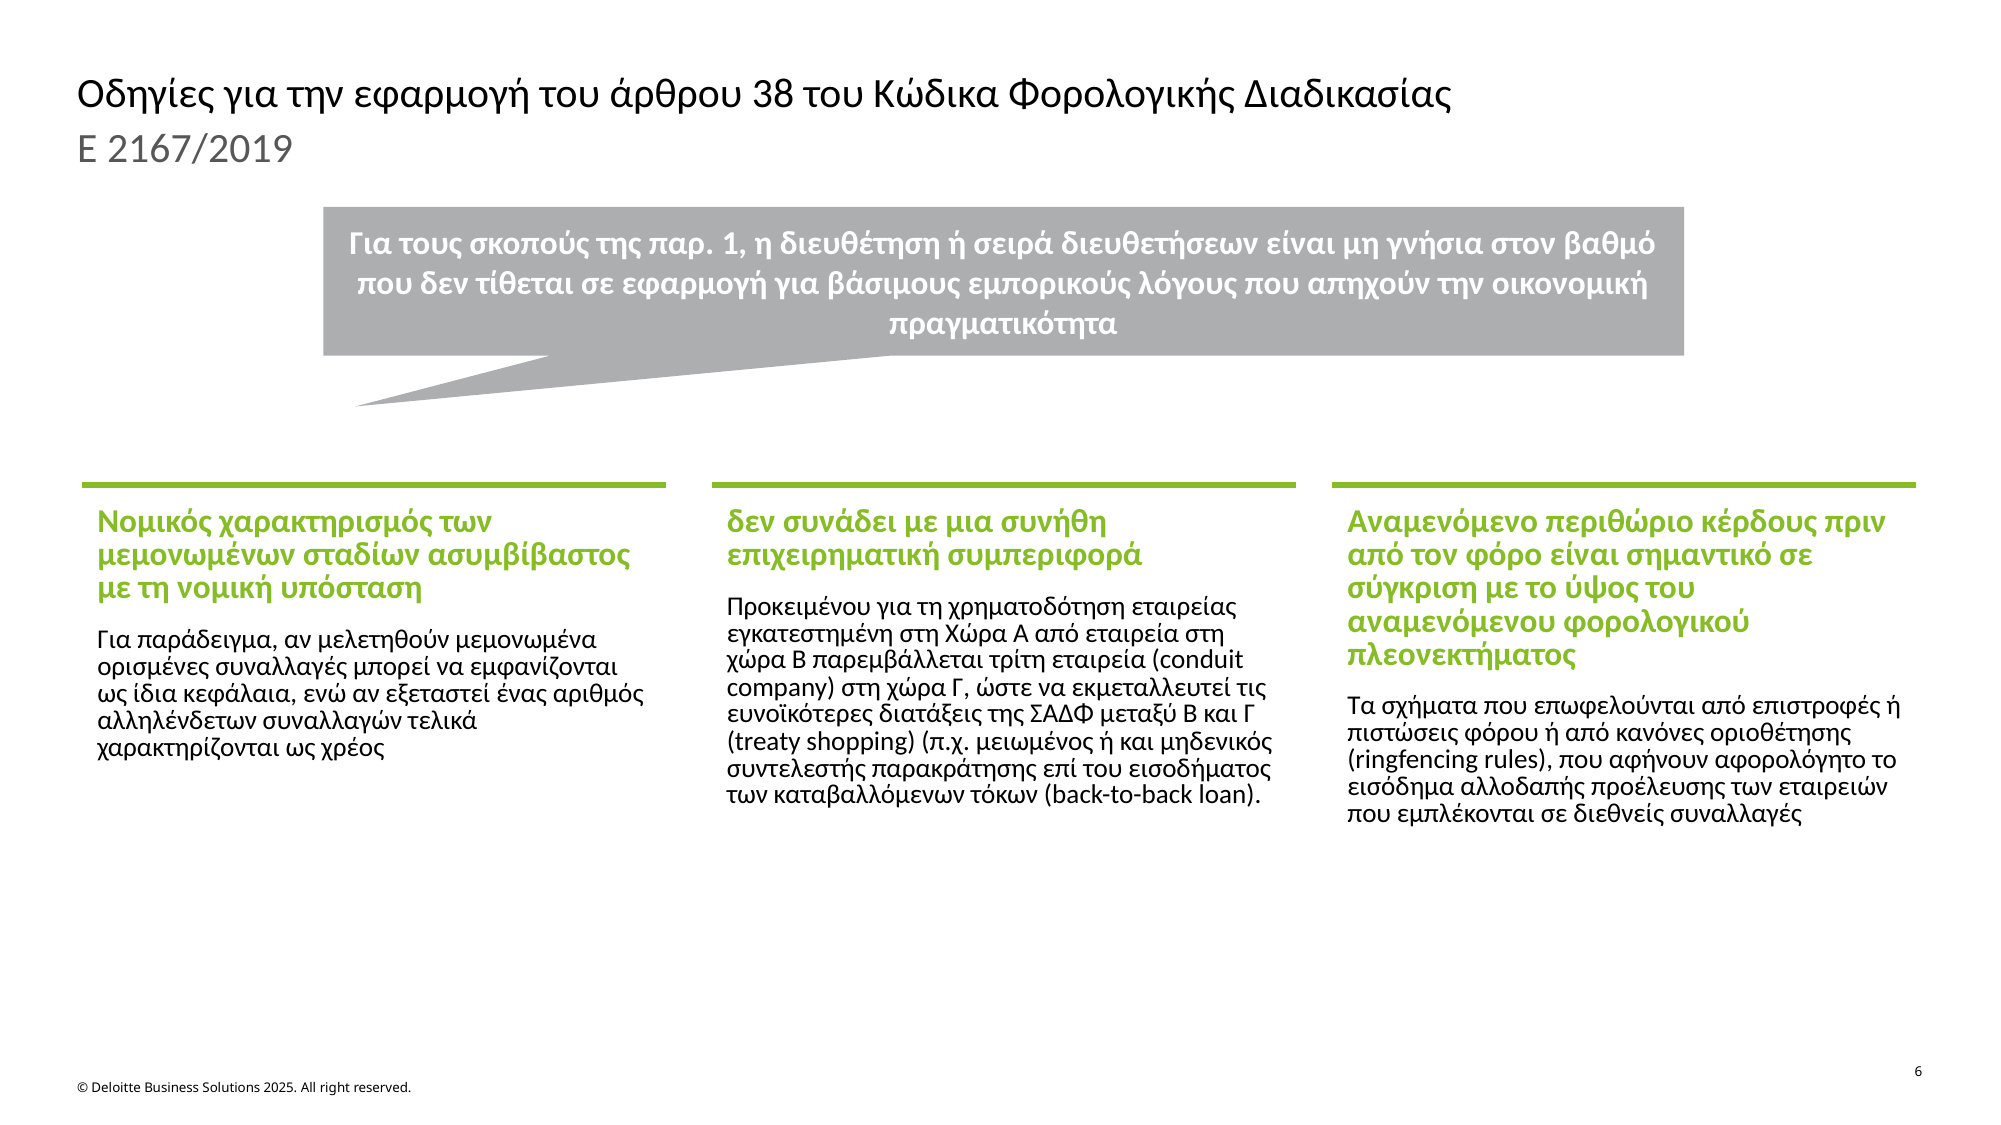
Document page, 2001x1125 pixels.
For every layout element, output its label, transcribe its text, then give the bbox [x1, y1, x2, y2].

table_header δεν συνάδει με μια συνήθη επιχειρηματική συμπεριφορά Προκειμένου για τη χρηματοδότηση εταιρείας εγκατεστημένη στη Χώρα Α από εταιρεία στη χώρα Β παρεμβάλλεται τρίτη εταιρεία (conduit company) στη χώρα Γ, ώστε να εκμεταλλευτεί τις ευνοϊκότερες διατάξεις της ΣΑΔΦ μεταξύ Β και Γ (treaty shopping) (π.χ. μειωμένος ή και μηδενικός συντελεστής παρακράτησης επί του εισοδήματος των καταβαλλόμενων τόκων (back-to-back loan). [712, 488, 1296, 876]
table_header Αναμενόμενο περιθώριο κέρδους πριν από τον φόρο είναι σημαντικό σε σύγκριση με το ύψος του αναμενόμενου φορολογικού πλεονεκτήματος Τα σχήματα που επωφελούνται από επιστροφές ή πιστώσεις φόρου ή από κανόνες οριοθέτησης (ringfencing rules), που αφήνουν αφορολόγητο το εισόδημα αλλοδαπής προέλευσης των εταιρειών που εμπλέκονται σε διεθνείς συναλλαγές [1332, 488, 1916, 898]
list Ε 2167/2019 [77, 254, 1923, 759]
text_box Για τους σκοπούς της παρ. 1, η διευθέτηση ή σειρά διευθετήσεων είναι μη γνήσια στον βαθμό που δεν τίθεται σε εφαρμογή για βάσιμους εμπορικούς λόγους που απηχούν την οικονομική πραγματικότητα [321, 204, 1687, 409]
title Οδηγίες για την εφαρμογή του άρθρου 38 του Κώδικα Φορολογικής Διαδικασίας [77, 66, 1923, 254]
table_header Νομικός χαρακτηρισμός των μεμονωμένων σταδίων ασυμβίβαστος με τη νομική υπόσταση Για παράδειγμα, αν μελετηθούν μεμονωμένα ορισμένες συναλλαγές μπορεί να εμφανίζονται ως ίδια κεφάλαια, ενώ αν εξεταστεί ένας αριθμός αλληλένδετων συναλλαγών τελικά χαρακτηρίζονται ως χρέος [82, 488, 666, 818]
